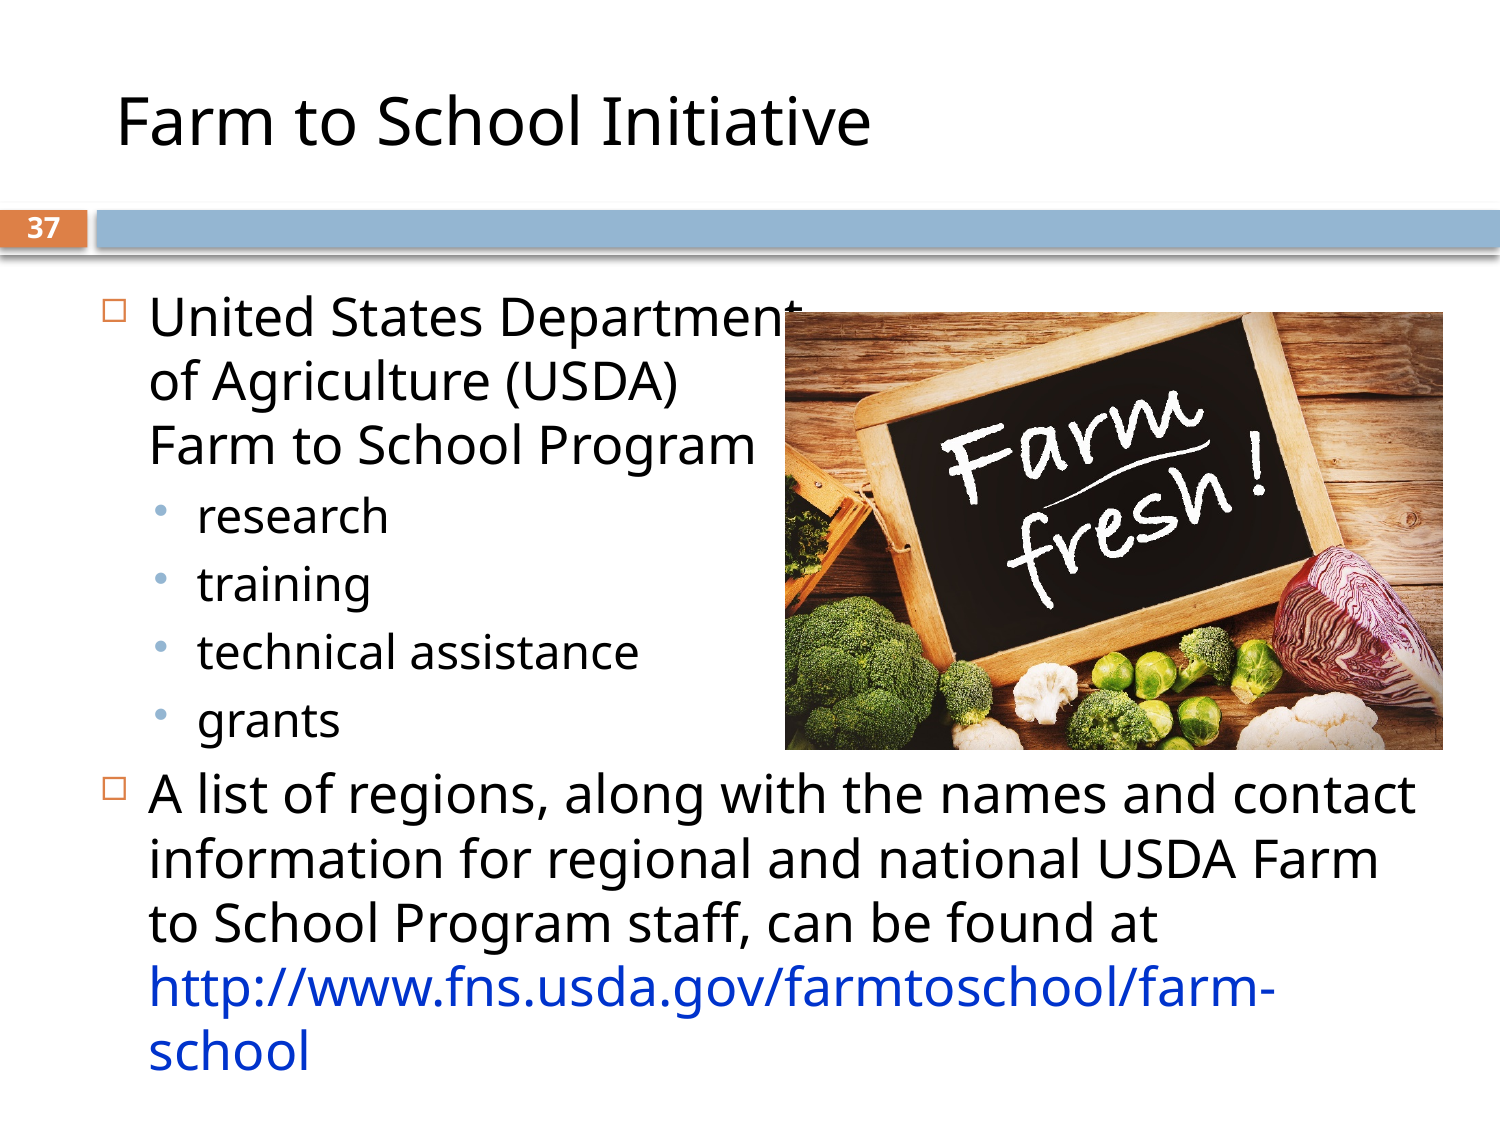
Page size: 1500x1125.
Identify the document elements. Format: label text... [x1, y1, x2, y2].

title Farm to School Initiative [100, 37, 1438, 200]
picture [785, 312, 1443, 751]
list United States Department of Agriculture (USDA) Farm to School Program research training technical assistance grants A list of regions, along with the names and contact information for regional and national USDA Farm to School Program staff, can be found at http://www.fns.usda.gov/farmtoschool/farm-school [85, 275, 1438, 1125]
slide_number 37 [0, 208, 88, 249]
